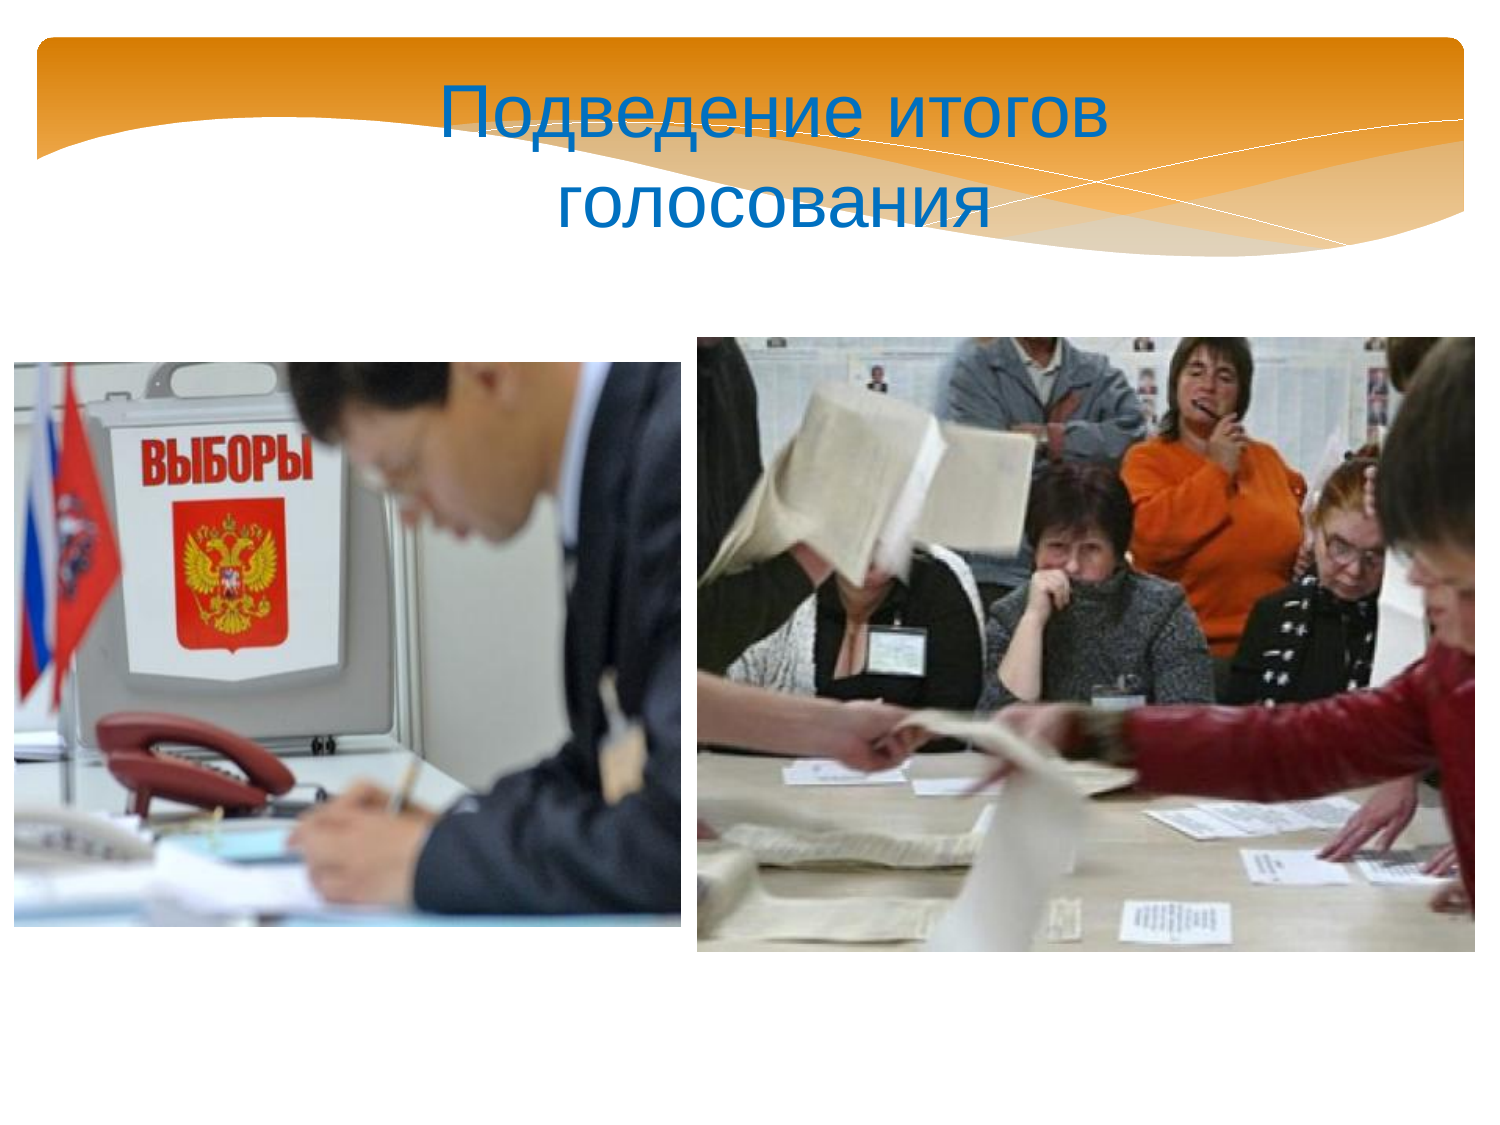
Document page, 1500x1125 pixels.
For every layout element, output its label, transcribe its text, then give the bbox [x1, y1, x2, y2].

picture [697, 337, 1476, 952]
text_box Подведение итогов голосования [287, 54, 1263, 250]
picture [14, 362, 681, 927]
